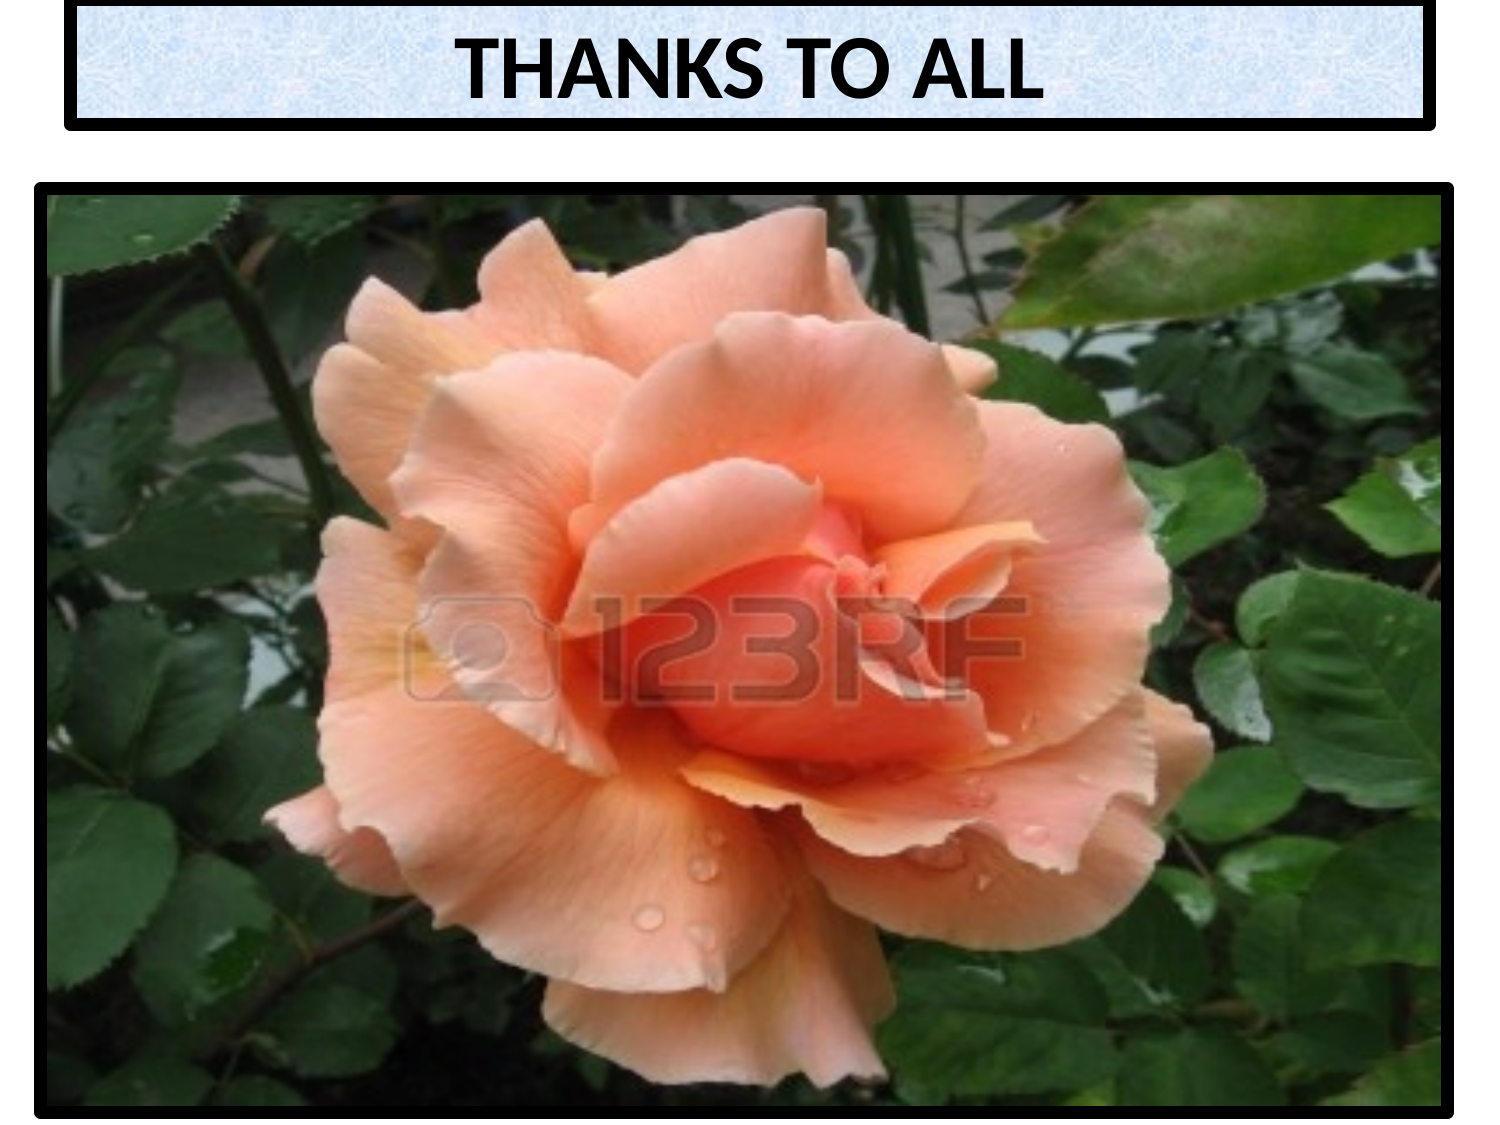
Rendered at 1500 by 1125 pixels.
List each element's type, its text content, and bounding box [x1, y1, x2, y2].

picture [46, 194, 1442, 1107]
text_box THANKS TO ALL [70, 0, 1430, 125]
